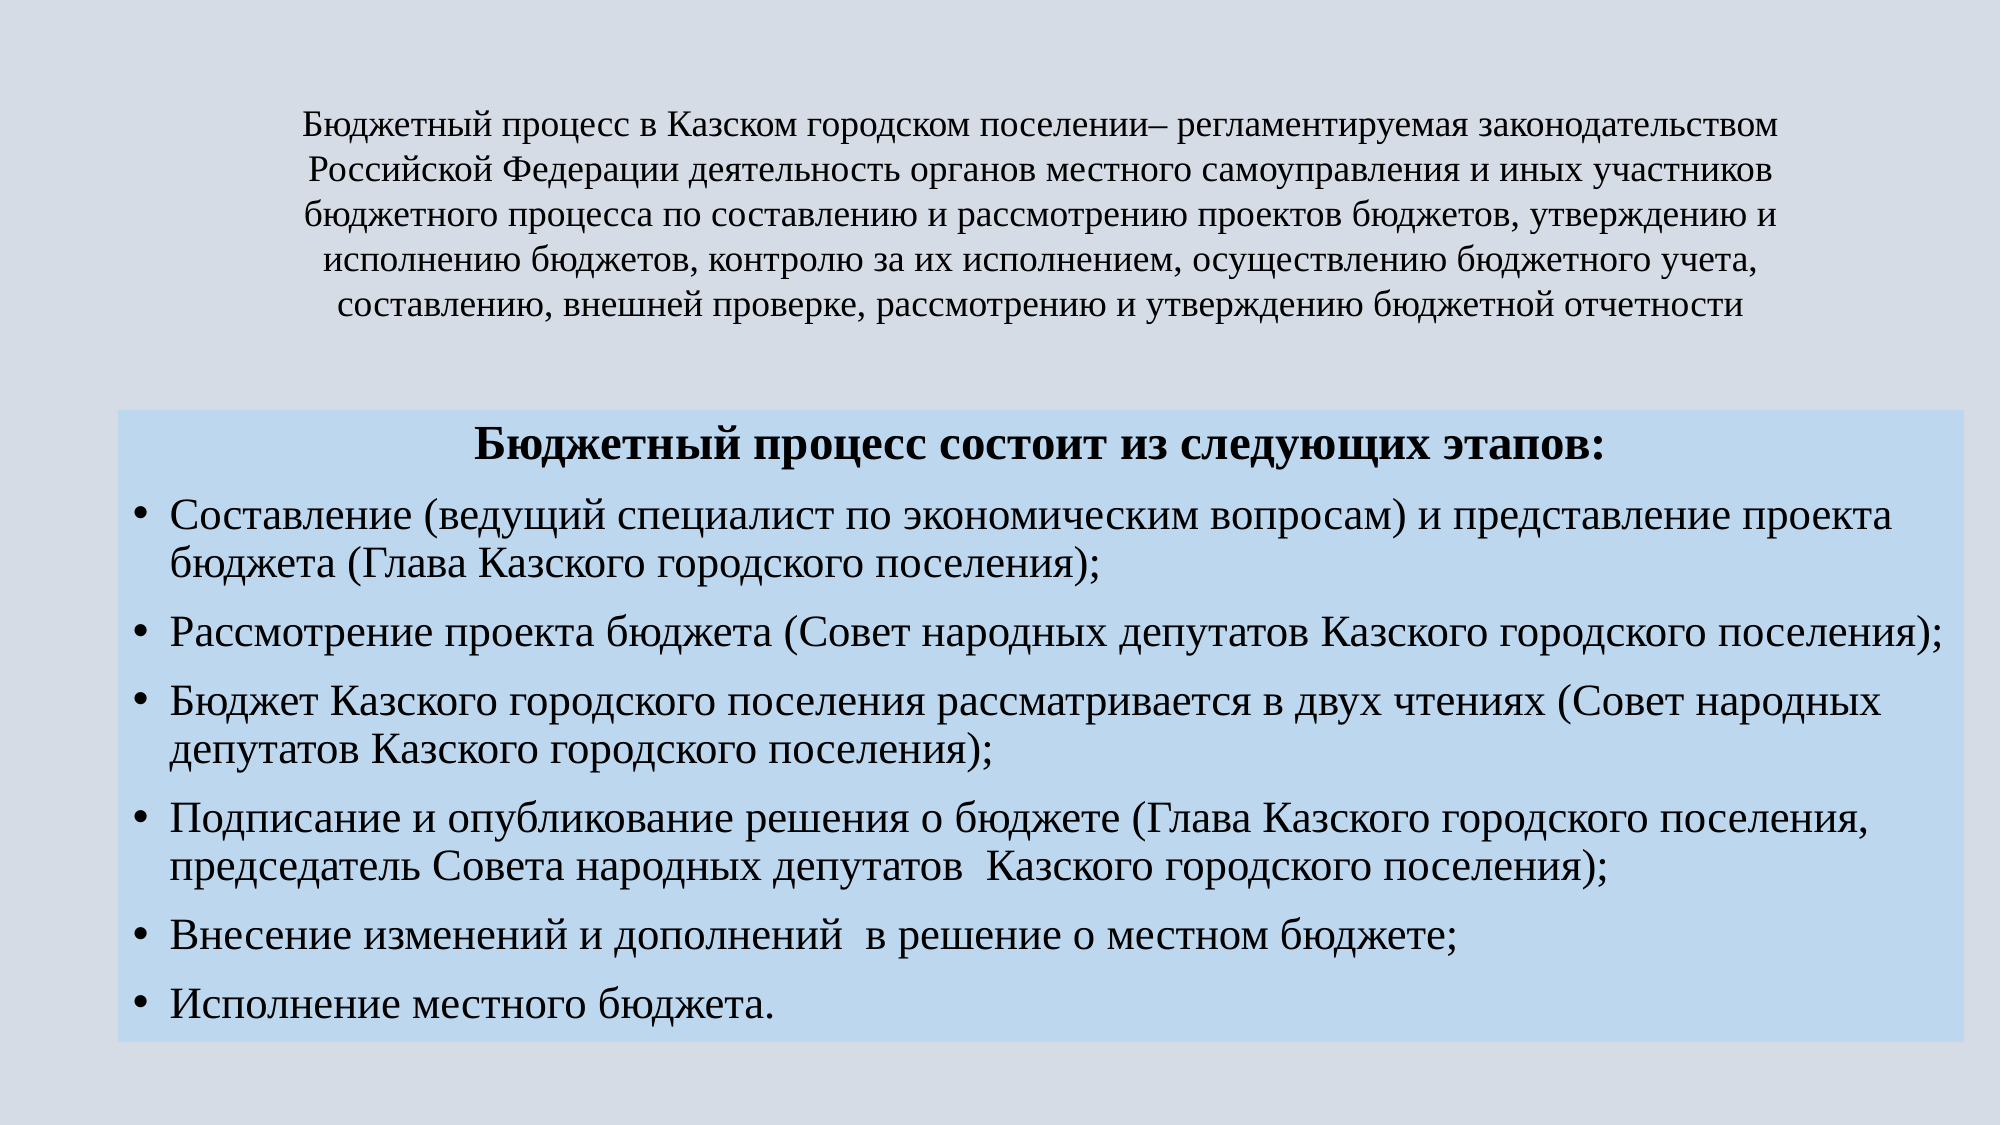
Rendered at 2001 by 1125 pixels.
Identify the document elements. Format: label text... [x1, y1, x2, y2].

text_box Бюджетный процесс состоит из следующих этапов: Составление (ведущий специалист по экономическим вопросам) и представление проекта бюджета (Глава Казского городского поселения); Рассмотрение проекта бюджета (Совет народных депутатов Казского городского поселения); Бюджет Казского городского поселения рассматривается в двух чтениях (Совет народных депутатов Казского городского поселения); Подписание и опубликование решения о бюджете (Глава Казского городского поселения, председатель Совета народных депутатов Казского городского поселения); Внесение изменений и дополнений в решение о местном бюджете; Исполнение местного бюджета. [117, 410, 1965, 1043]
text_box Бюджетный процесс в Казском городском поселении– регламентируемая законодательством Российской Федерации деятельность органов местного самоуправления и иных участников бюджетного процесса по составлению и рассмотрению проектов бюджетов, утверждению и исполнению бюджетов, контролю за их исполнением, осуществлению бюджетного учета, составлению, внешней проверке, рассмотрению и утверждению бюджетной отчетности [218, 91, 1865, 332]
